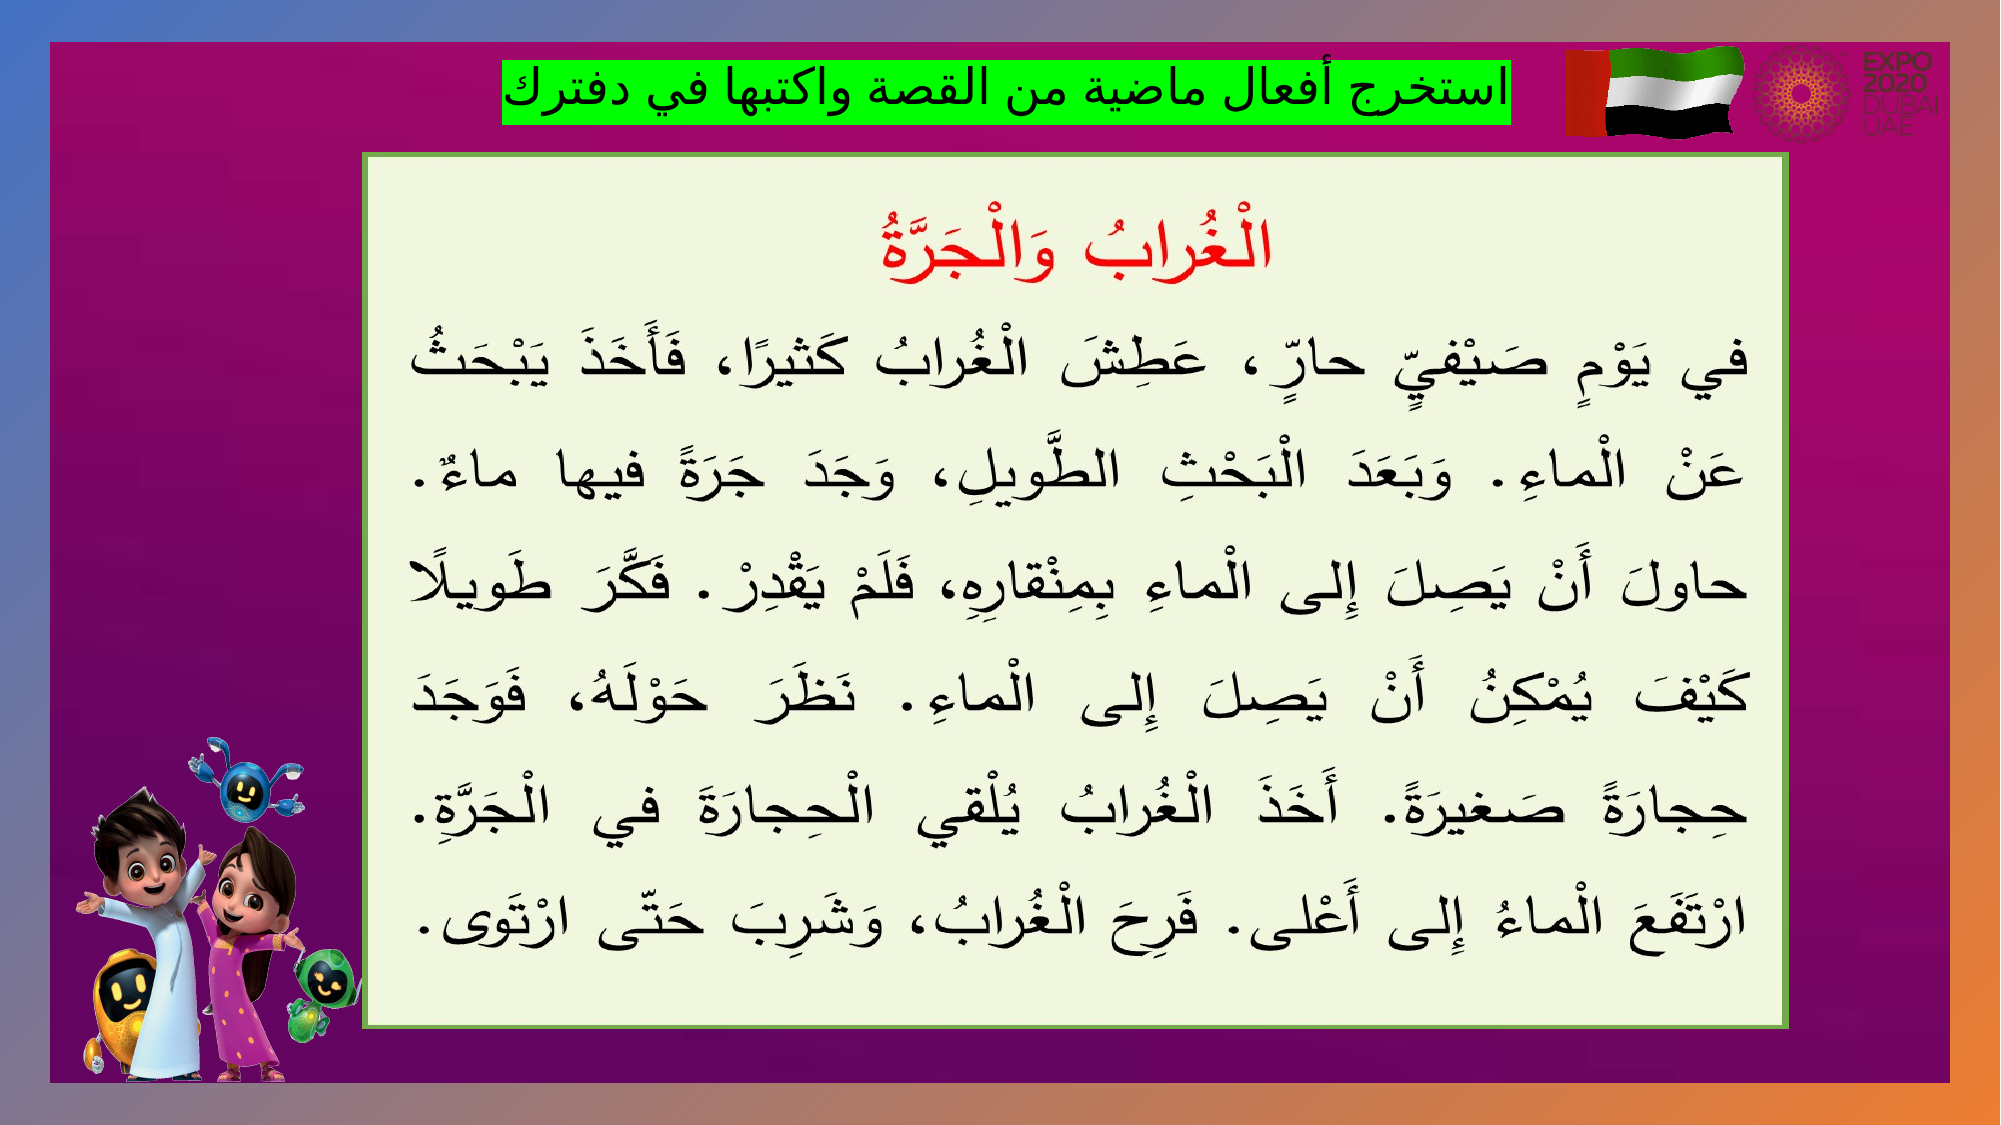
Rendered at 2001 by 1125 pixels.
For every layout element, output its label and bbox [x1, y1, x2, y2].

text_box [0, 0, 2000, 1125]
picture [50, 42, 1950, 1083]
